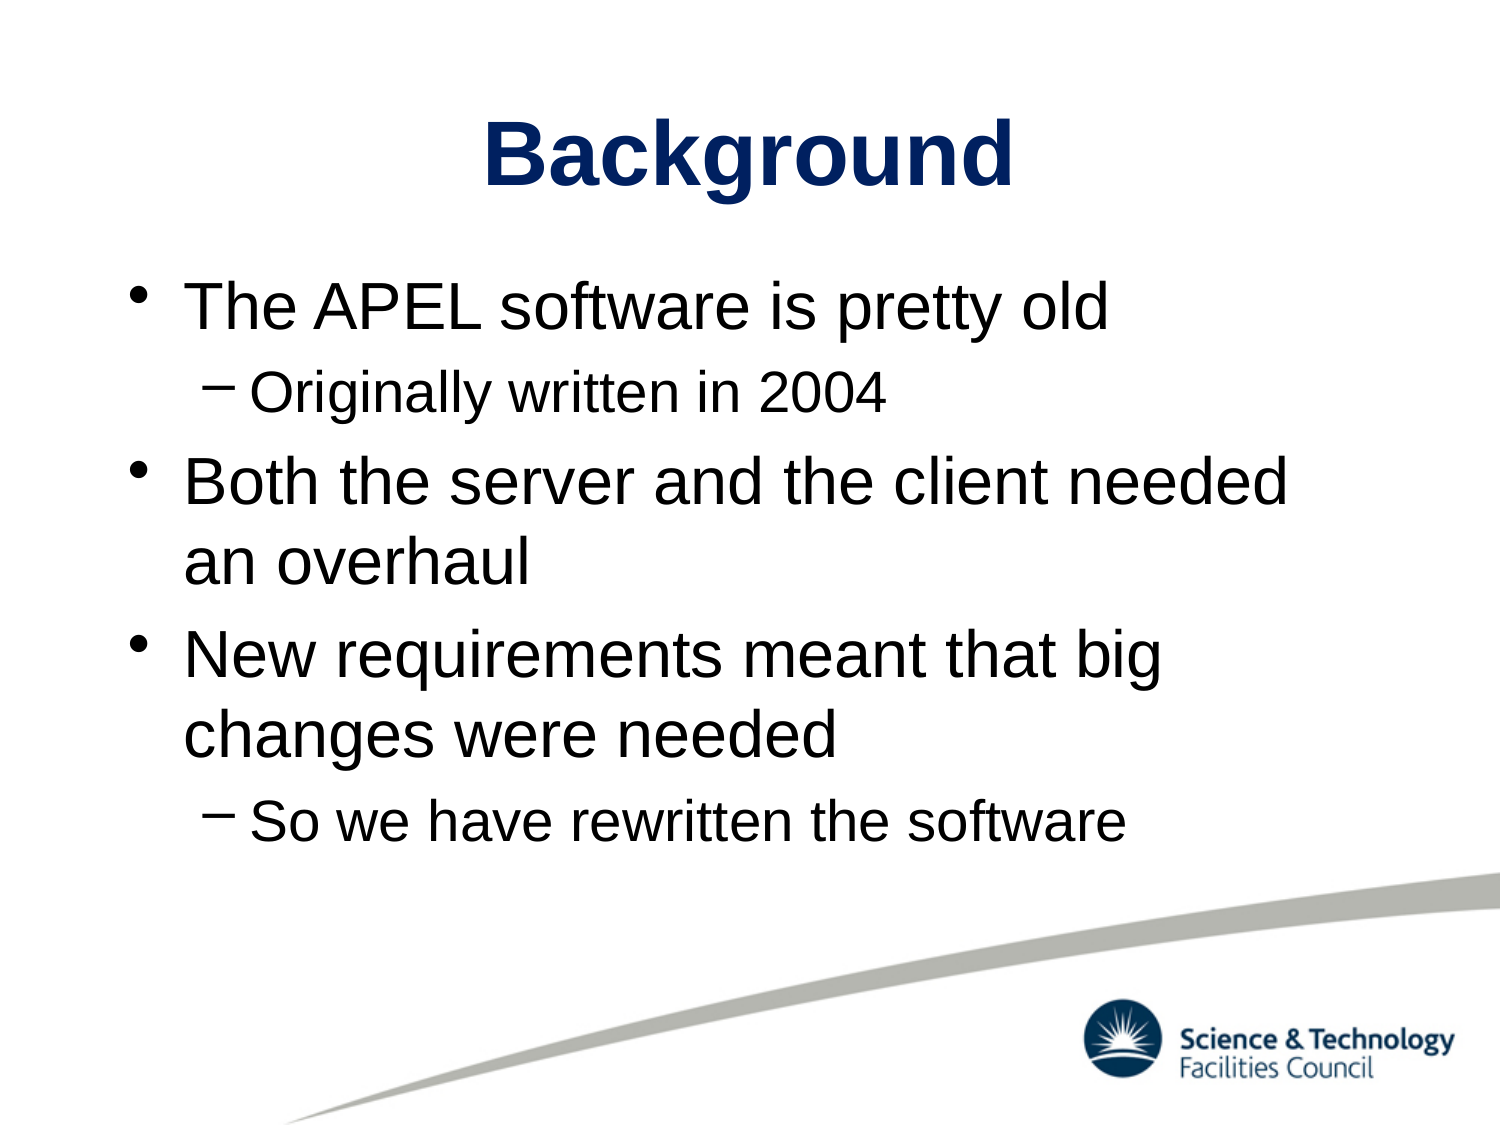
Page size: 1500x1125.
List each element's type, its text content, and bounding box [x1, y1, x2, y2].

title Background [0, 54, 1500, 243]
picture [0, 868, 1500, 1125]
list The APEL software is pretty old Originally written in 2004 Both the server and the client needed an overhaul New requirements meant that big changes were needed So we have rewritten the software [112, 255, 1388, 880]
